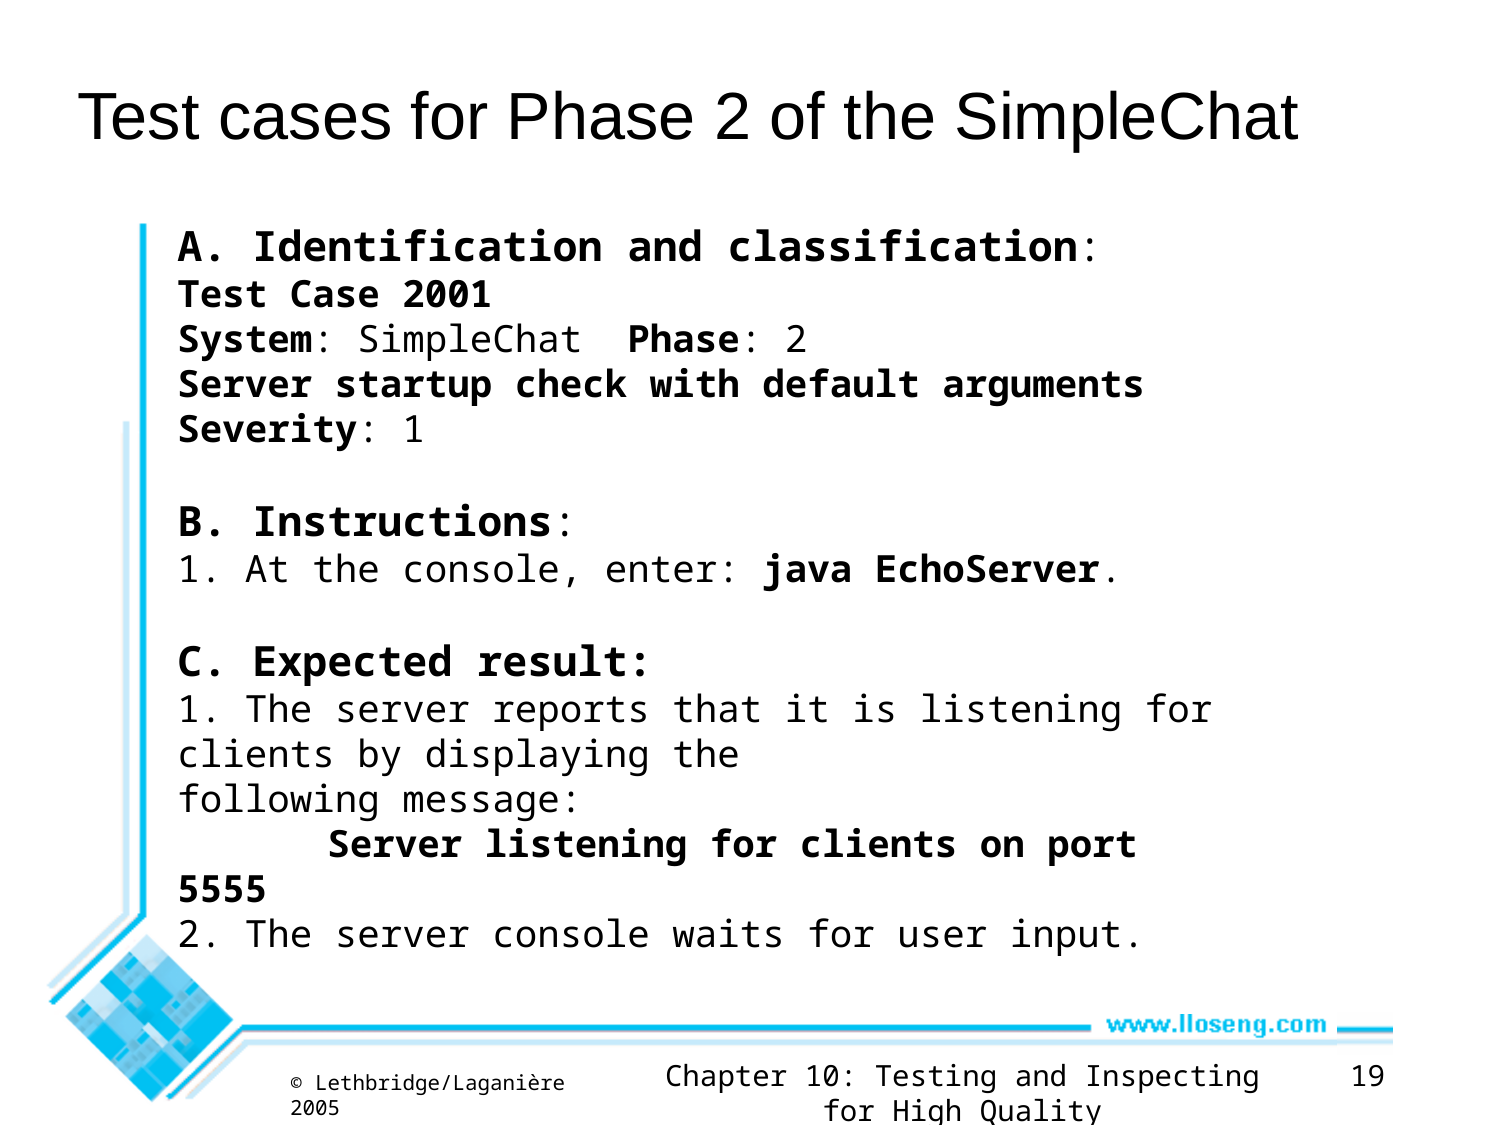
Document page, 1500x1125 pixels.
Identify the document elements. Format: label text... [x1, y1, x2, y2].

picture [35, 212, 1393, 1104]
title Test cases for Phase 2 of the SimpleChat [62, 37, 1413, 188]
footer Chapter 10: Testing and Inspecting for High Quality [624, 1049, 1301, 1125]
slide_number © Lethbridge/Laganière 2005 [274, 1062, 601, 1125]
text_box A. Identification and classification: Test Case 2001 System: SimpleChat Phase: 2 Server startup check with default arguments Severity: 1 B. Instructions: 1. At the console, enter: java EchoServer. C. Expected result: 1. The server reports that it is listening for clients by displaying the following message: Server listening for clients on port 5555 2. The server console waits for user input. [147, 212, 1250, 1008]
slide_number 19 [1324, 1049, 1401, 1125]
